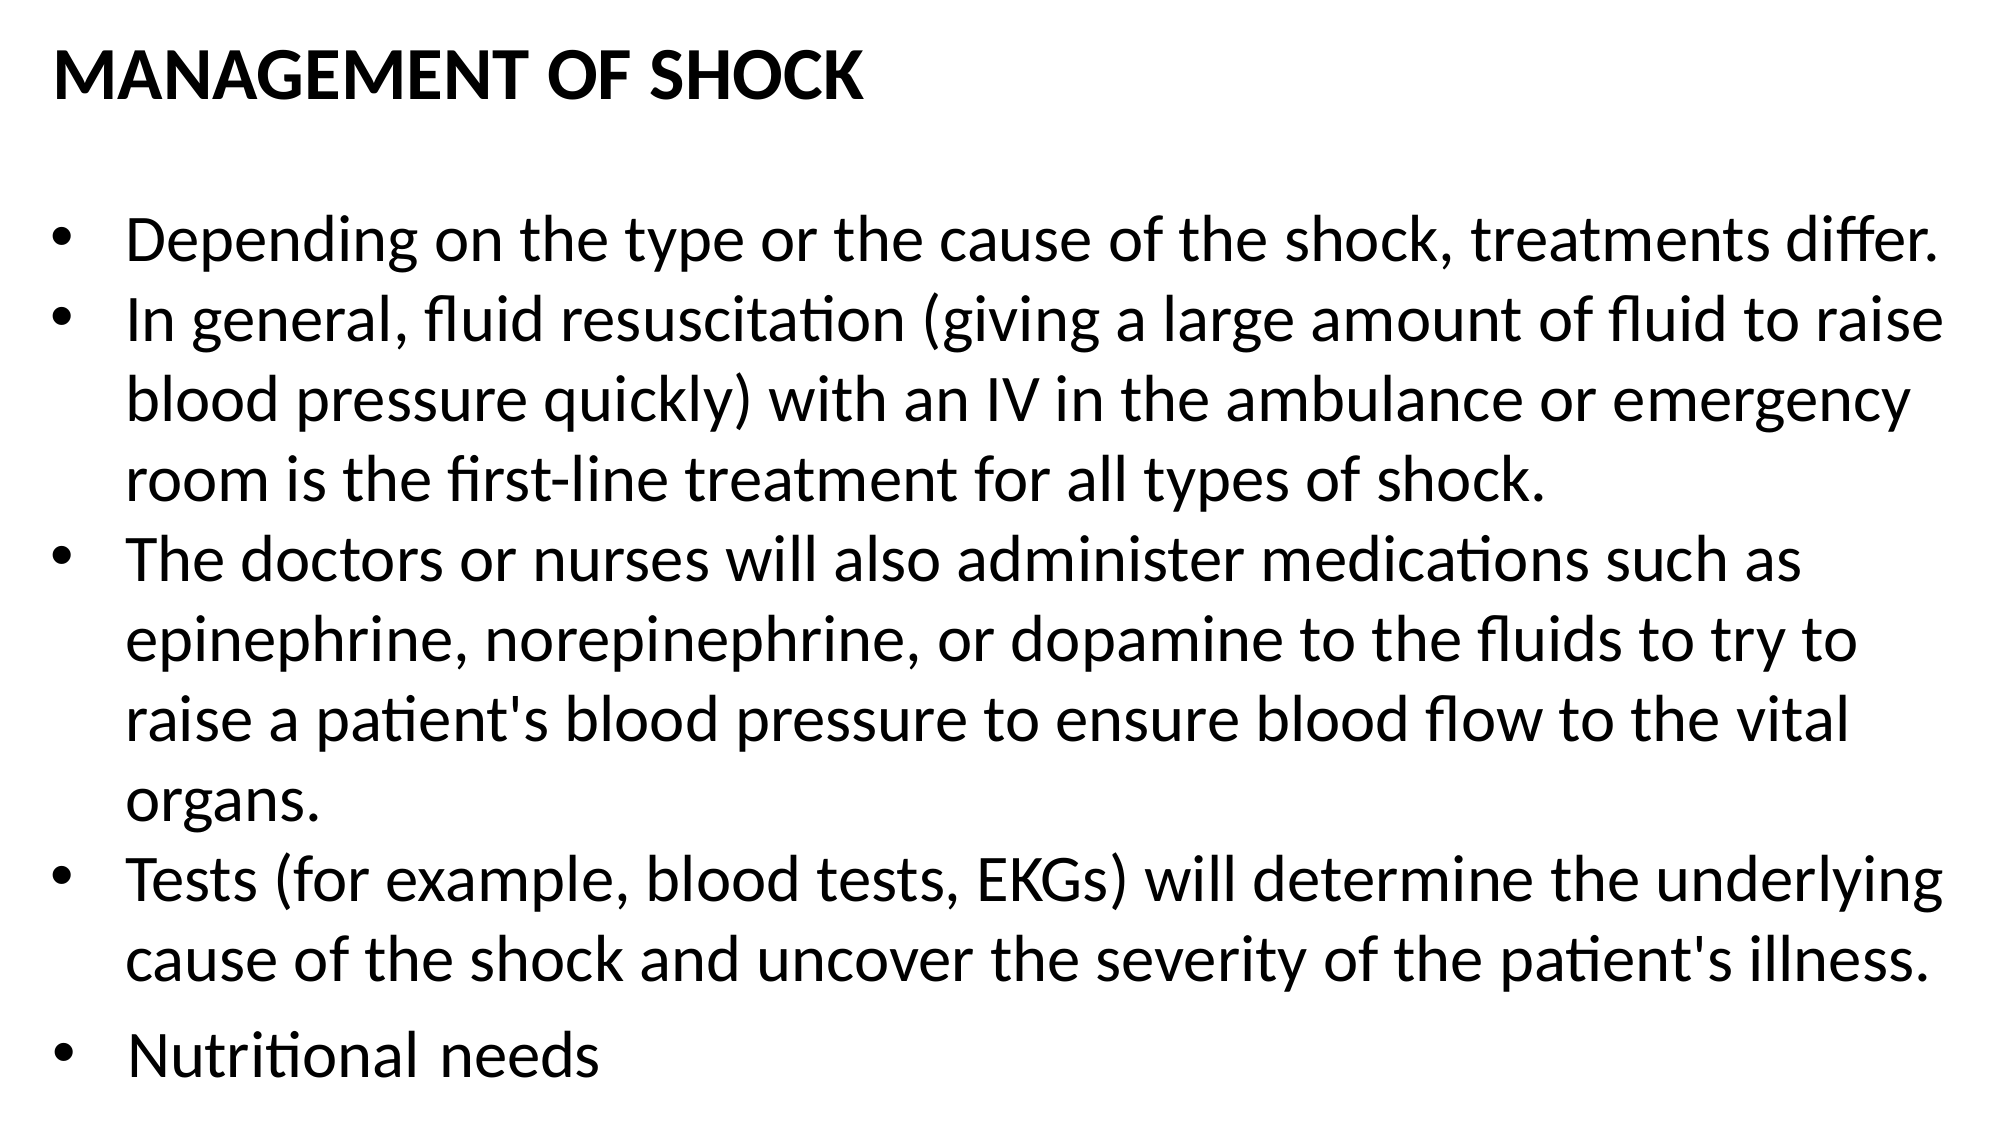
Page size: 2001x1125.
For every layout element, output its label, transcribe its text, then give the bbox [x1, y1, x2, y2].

list MANAGEMENT OF SHOCK Depending on the type or the cause of the shock, treatments differ. In general, fluid resuscitation (giving a large amount of fluid to raise blood pressure quickly) with an IV in the ambulance or emergency room is the first-line treatment for all types of shock. The doctors or nurses will also administer medications such as epinephrine, norepinephrine, or dopamine to the fluids to try to raise a patient's blood pressure to ensure blood flow to the vital organs. Tests (for example, blood tests, EKGs) will determine the underlying cause of the shock and uncover the severity of the patient's illness. Nutritional needs [50, 24, 1975, 1125]
